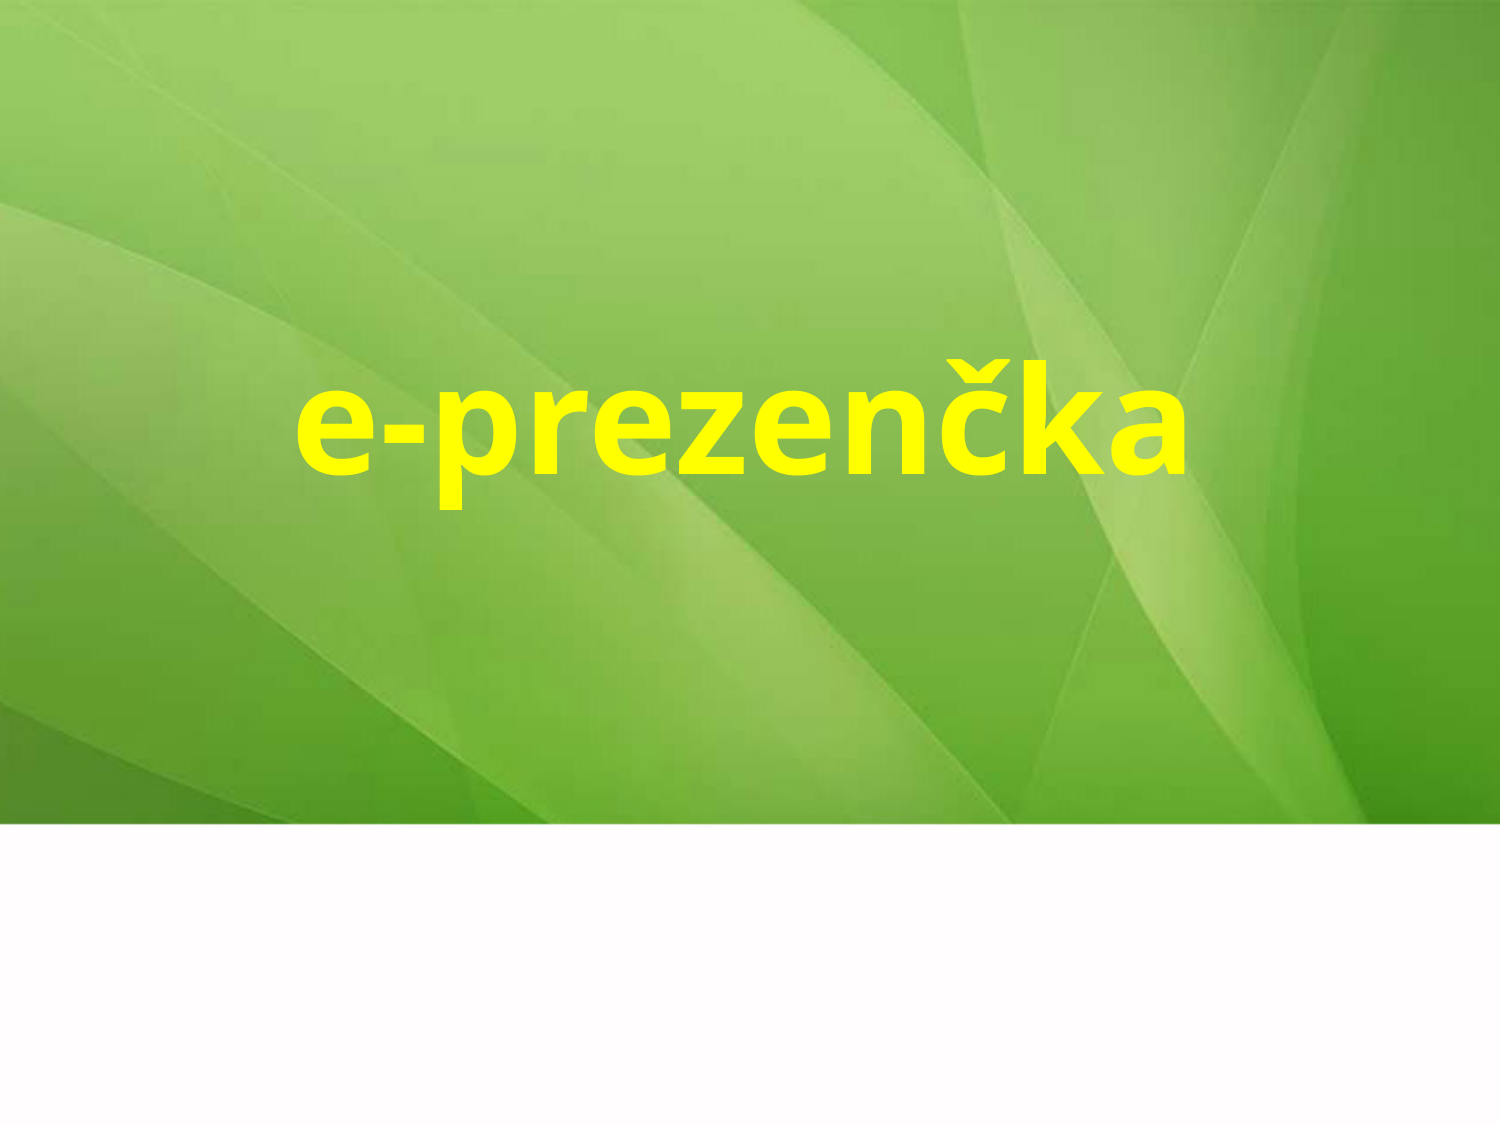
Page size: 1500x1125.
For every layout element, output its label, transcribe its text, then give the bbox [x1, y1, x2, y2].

title e-prezenčka [64, 160, 1424, 634]
picture [0, 0, 1500, 1125]
